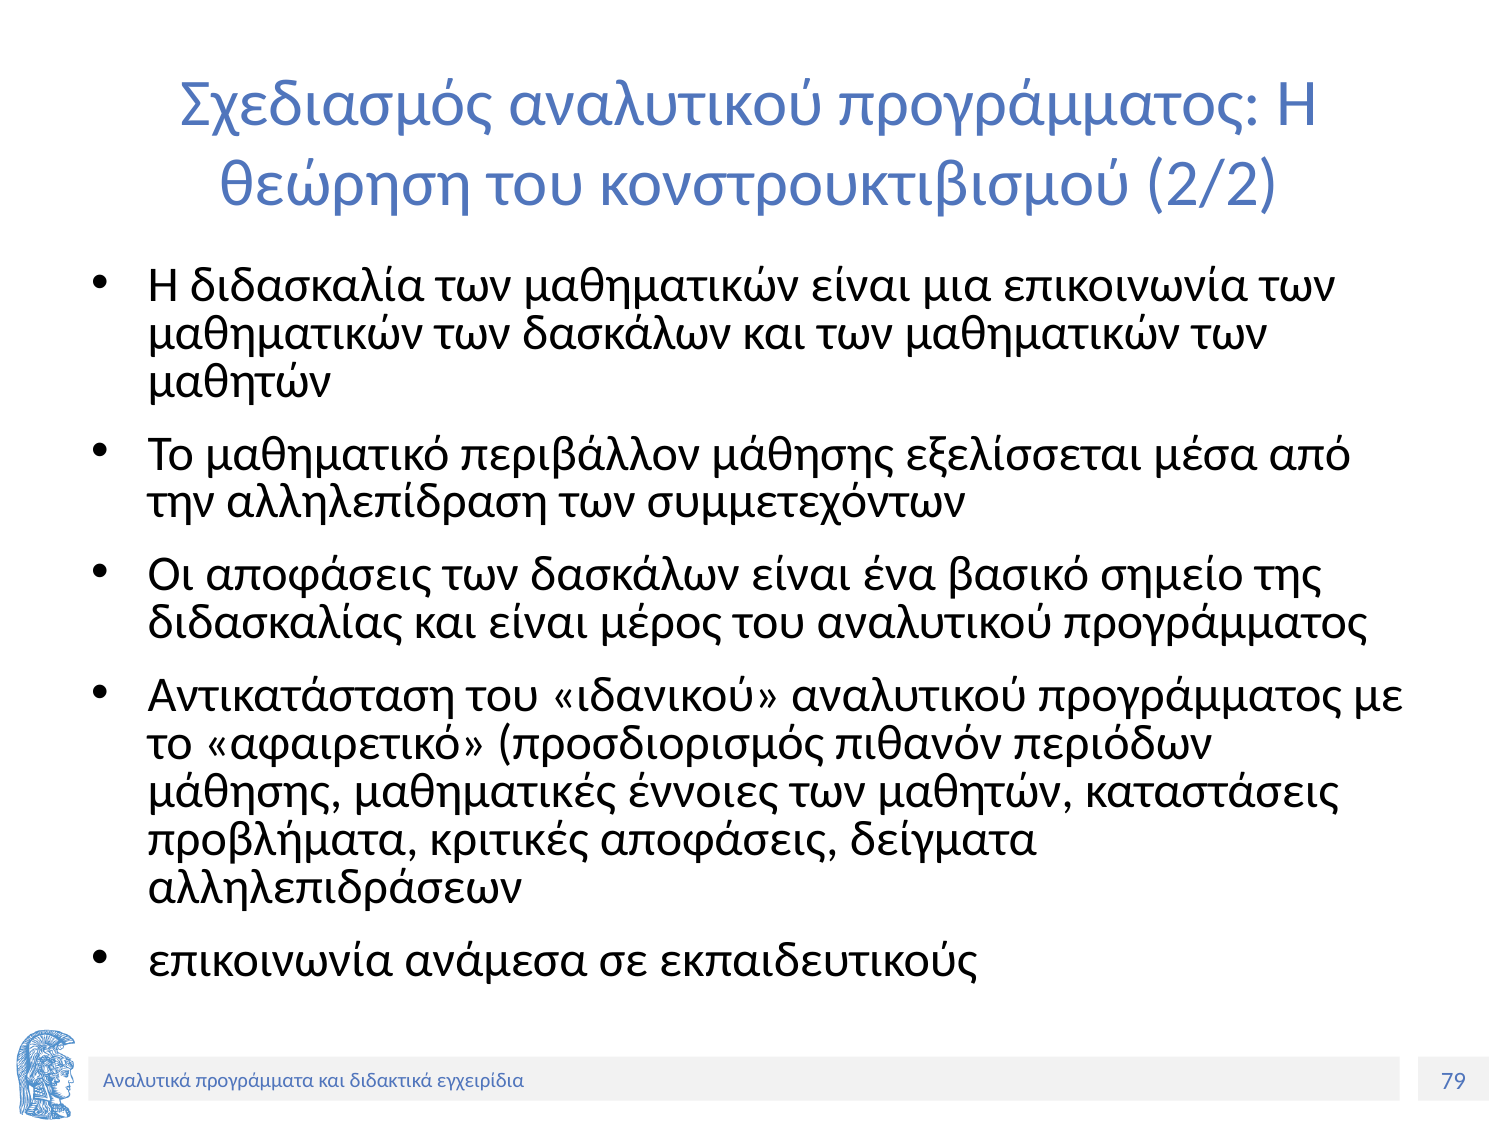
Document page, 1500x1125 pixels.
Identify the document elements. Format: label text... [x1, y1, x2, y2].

title Σχεδιασμός αναλυτικού προγράμματος: Η θεώρηση του κονστρουκτιβισμού (2/2) [75, 45, 1425, 233]
list Η διδασκαλία των μαθηματικών είναι μια επικοινωνία των μαθηματικών των δασκάλων και των μαθηματικών των μαθητών Το μαθηματικό περιβάλλον μάθησης εξελίσσεται μέσα από την αλληλεπίδραση των συμμετεχόντων Οι αποφάσεις των δασκάλων είναι ένα βασικό σημείο της διδασκαλίας και είναι μέρος του αναλυτικού προγράμματος Αντικατάσταση του «ιδανικού» αναλυτικού προγράμματος με το «αφαιρετικό» (προσδιορισμός πιθανόν περιόδων μάθησης, μαθηματικές έννοιες των μαθητών, καταστάσεις προβλήματα, κριτικές αποφάσεις, δείγματα αλληλεπιδράσεων επικοινωνία ανάμεσα σε εκπαιδευτικούς [76, 255, 1427, 998]
picture [9, 1026, 81, 1120]
